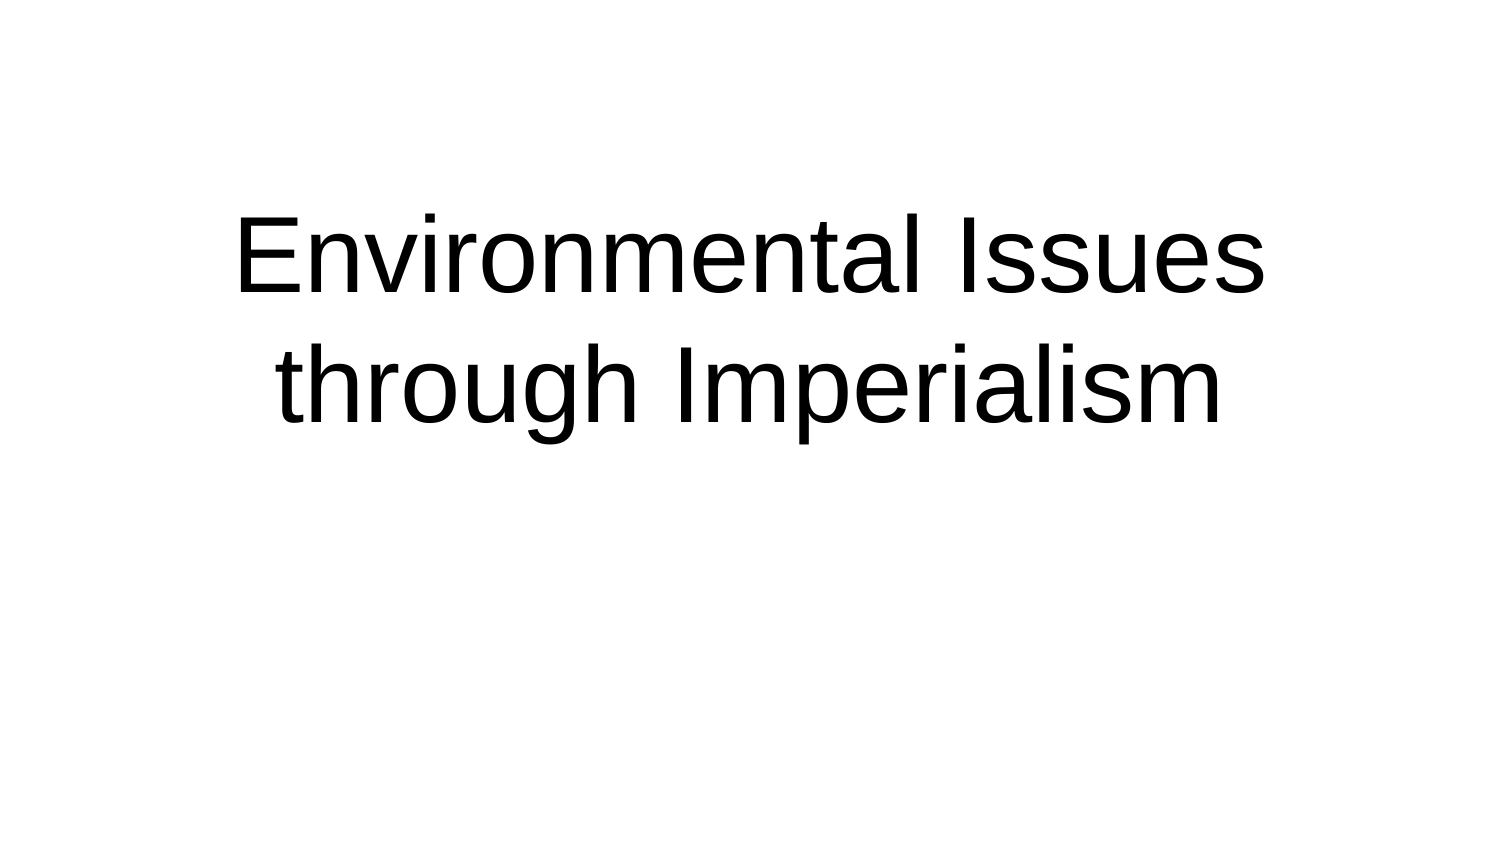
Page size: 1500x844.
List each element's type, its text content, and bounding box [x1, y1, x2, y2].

title Environmental Issues through Imperialism [51, 122, 1449, 459]
